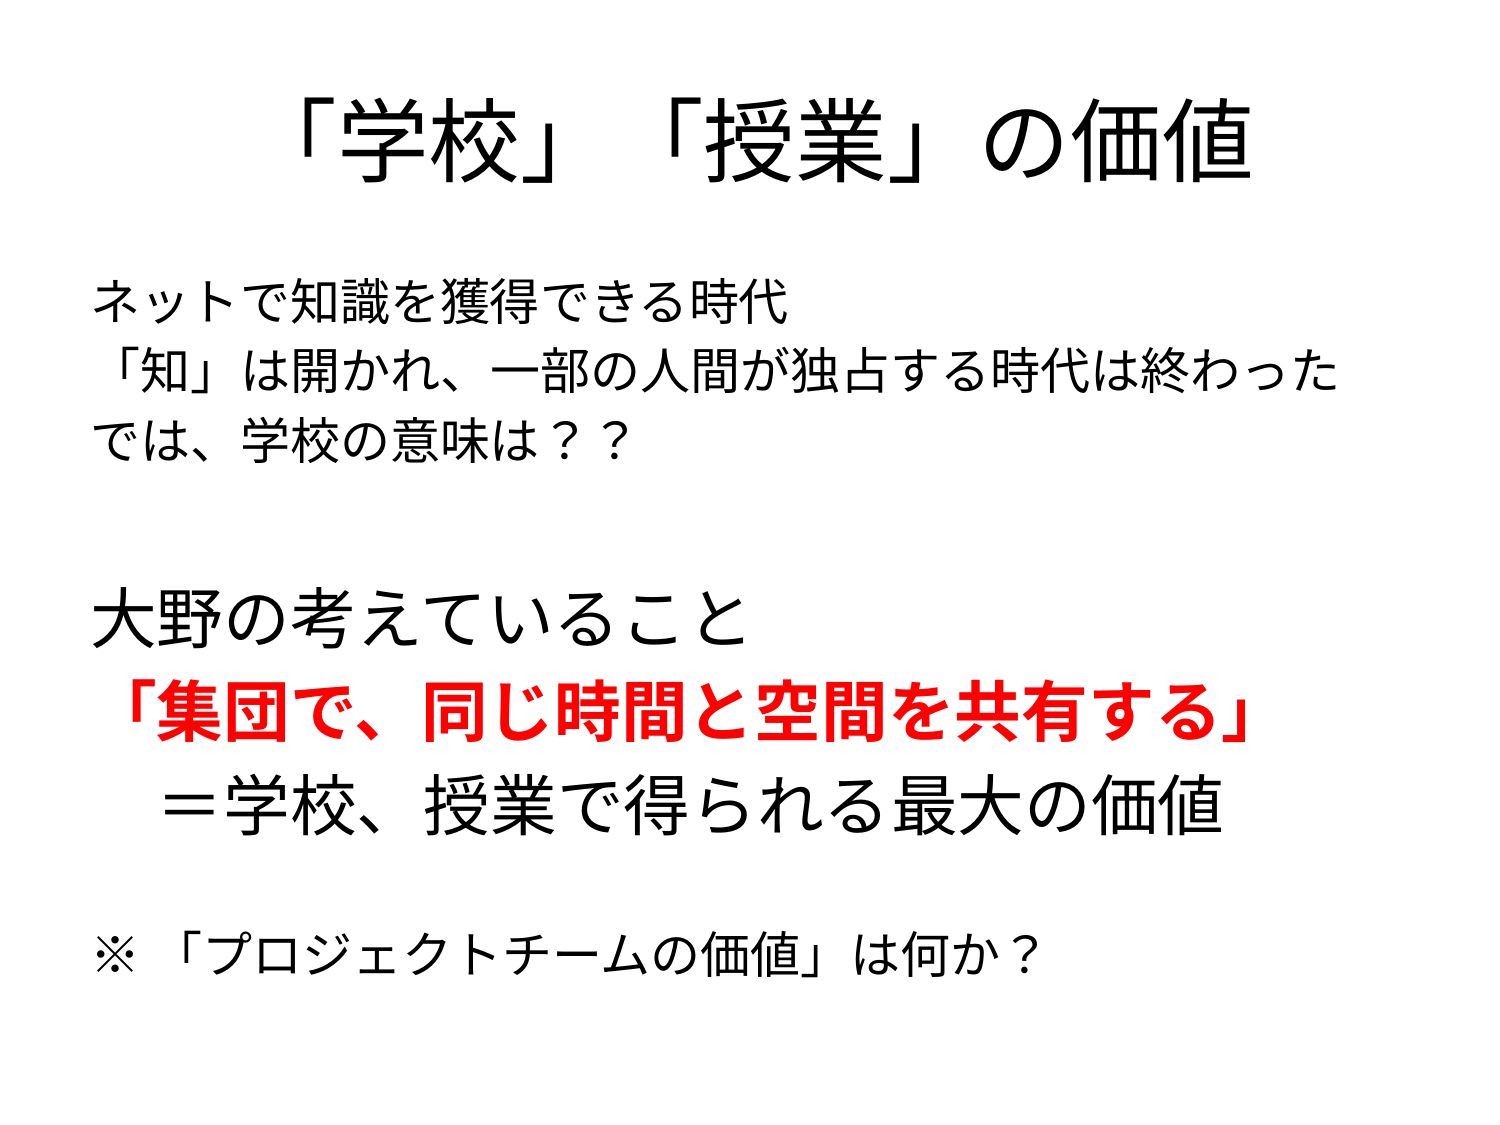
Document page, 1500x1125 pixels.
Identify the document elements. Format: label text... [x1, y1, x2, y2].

title 「学校」「授業」の価値 [75, 45, 1425, 233]
list ネットで知識を獲得できる時代 「知」は開かれ、一部の人間が独占する時代は終わった では、学校の意味は？？ 大野の考えていること 「集団で、同じ時間と空間を共有する」 ＝学校、授業で得られる最大の価値 ※「プロジェクトチームの価値」は何か？ [75, 262, 1425, 1059]
